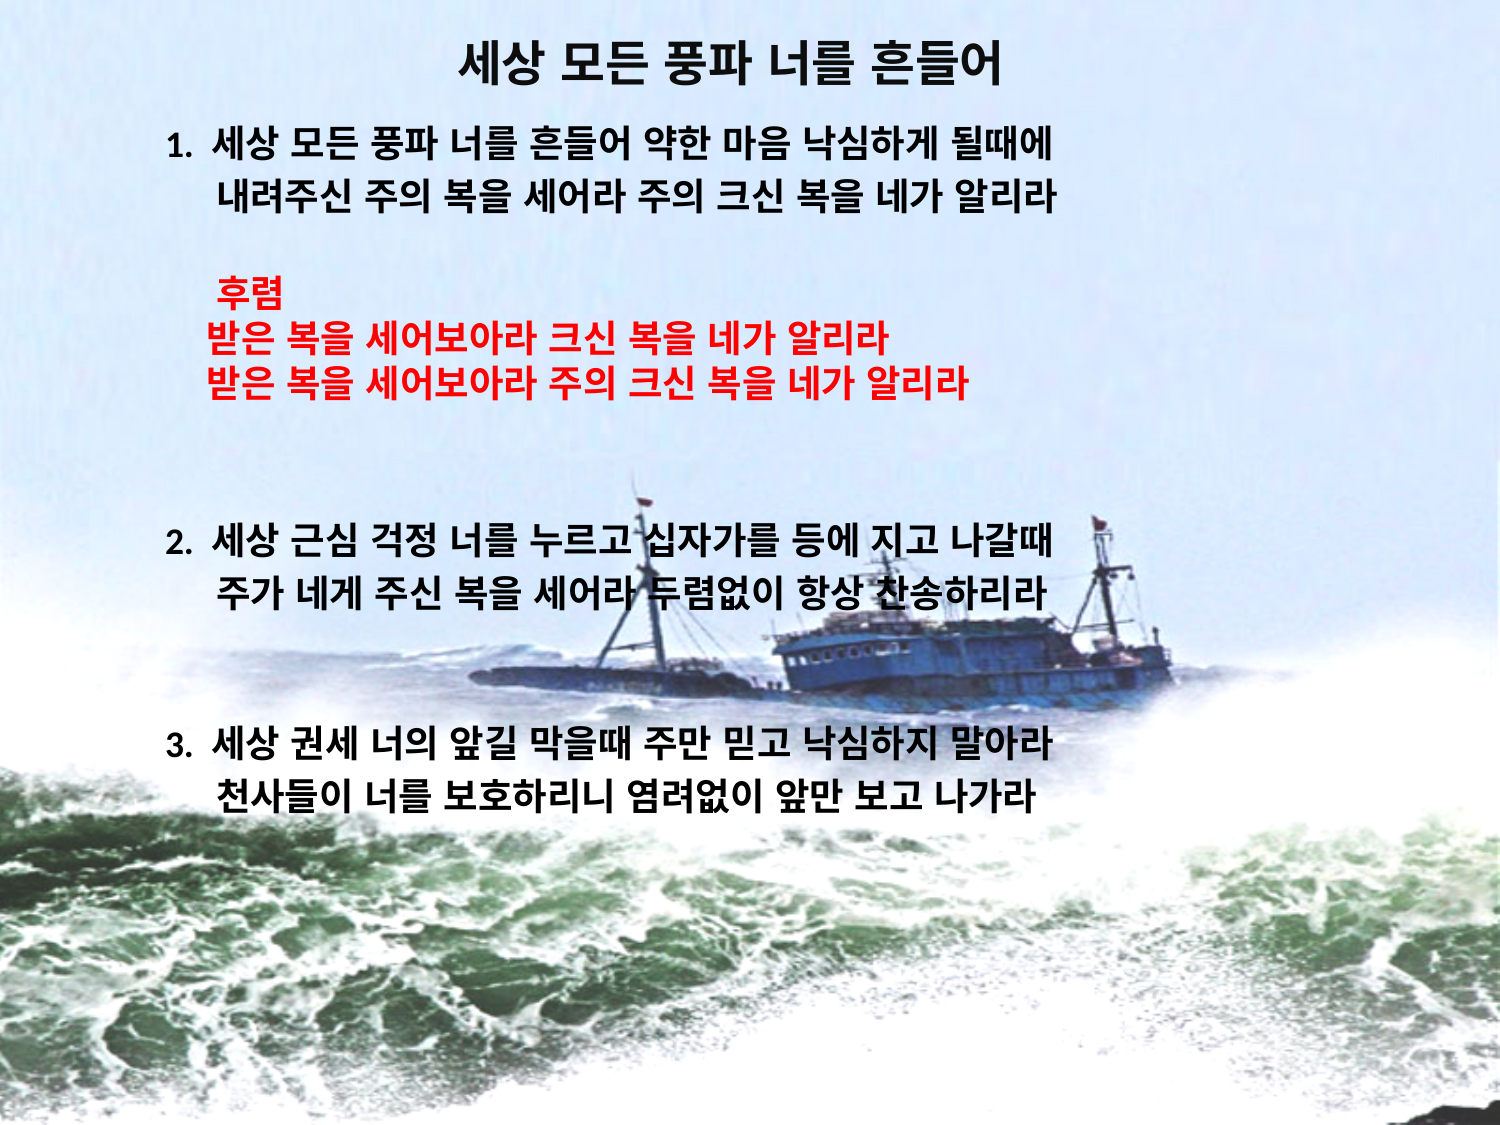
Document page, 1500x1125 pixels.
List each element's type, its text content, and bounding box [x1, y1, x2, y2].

list 1. 세상 모든 풍파 너를 흔들어 약한 마음 낙심하게 될때에 내려주신 주의 복을 세어라 주의 크신 복을 네가 알리라 후렴 받은 복을 세어보아라 크신 복을 네가 알리라 받은 복을 세어보아라 주의 크신 복을 네가 알리라 2. 세상 근심 걱정 너를 누르고 십자가를 등에 지고 나갈때 주가 네게 주신 복을 세어라 두렴없이 항상 찬송하리라 3. 세상 권세 너의 앞길 막을때 주만 믿고 낙심하지 말아라 천사들이 너를 보호하리니 염려없이 앞만 보고 나가라 [150, 112, 1225, 825]
title 세상 모든 풍파 너를 흔들어 [318, 24, 1144, 100]
